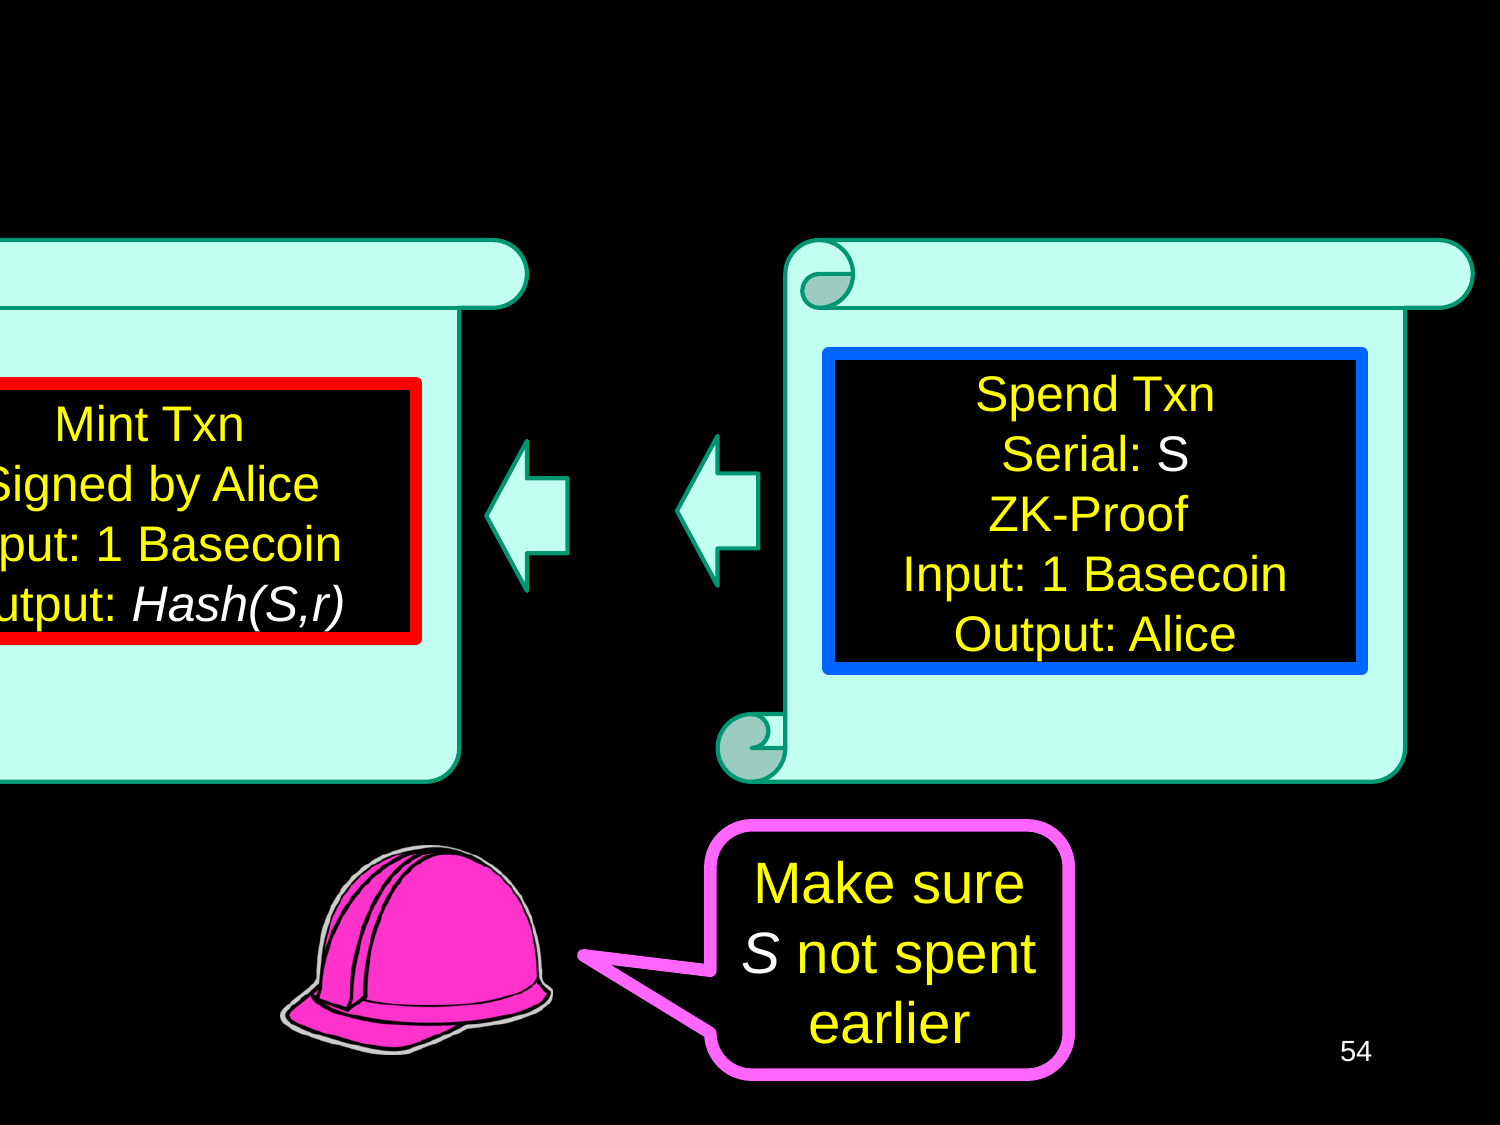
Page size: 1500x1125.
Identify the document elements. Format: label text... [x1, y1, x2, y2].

text_box [0, 237, 530, 784]
text_box Make sure S not spent earlier [583, 825, 1069, 1075]
text_box [675, 433, 761, 588]
picture [279, 845, 553, 1056]
text_box Mint Txn Signed by Alice Input: 1 Basecoin Output: Hash(S,r) [0, 383, 417, 639]
text_box [715, 237, 1475, 784]
text_box Spend Txn Serial: S ZK-Proof Input: 1 Basecoin Output: Alice [828, 353, 1362, 669]
text_box [484, 438, 570, 593]
slide_number 54 [1074, 1024, 1388, 1101]
